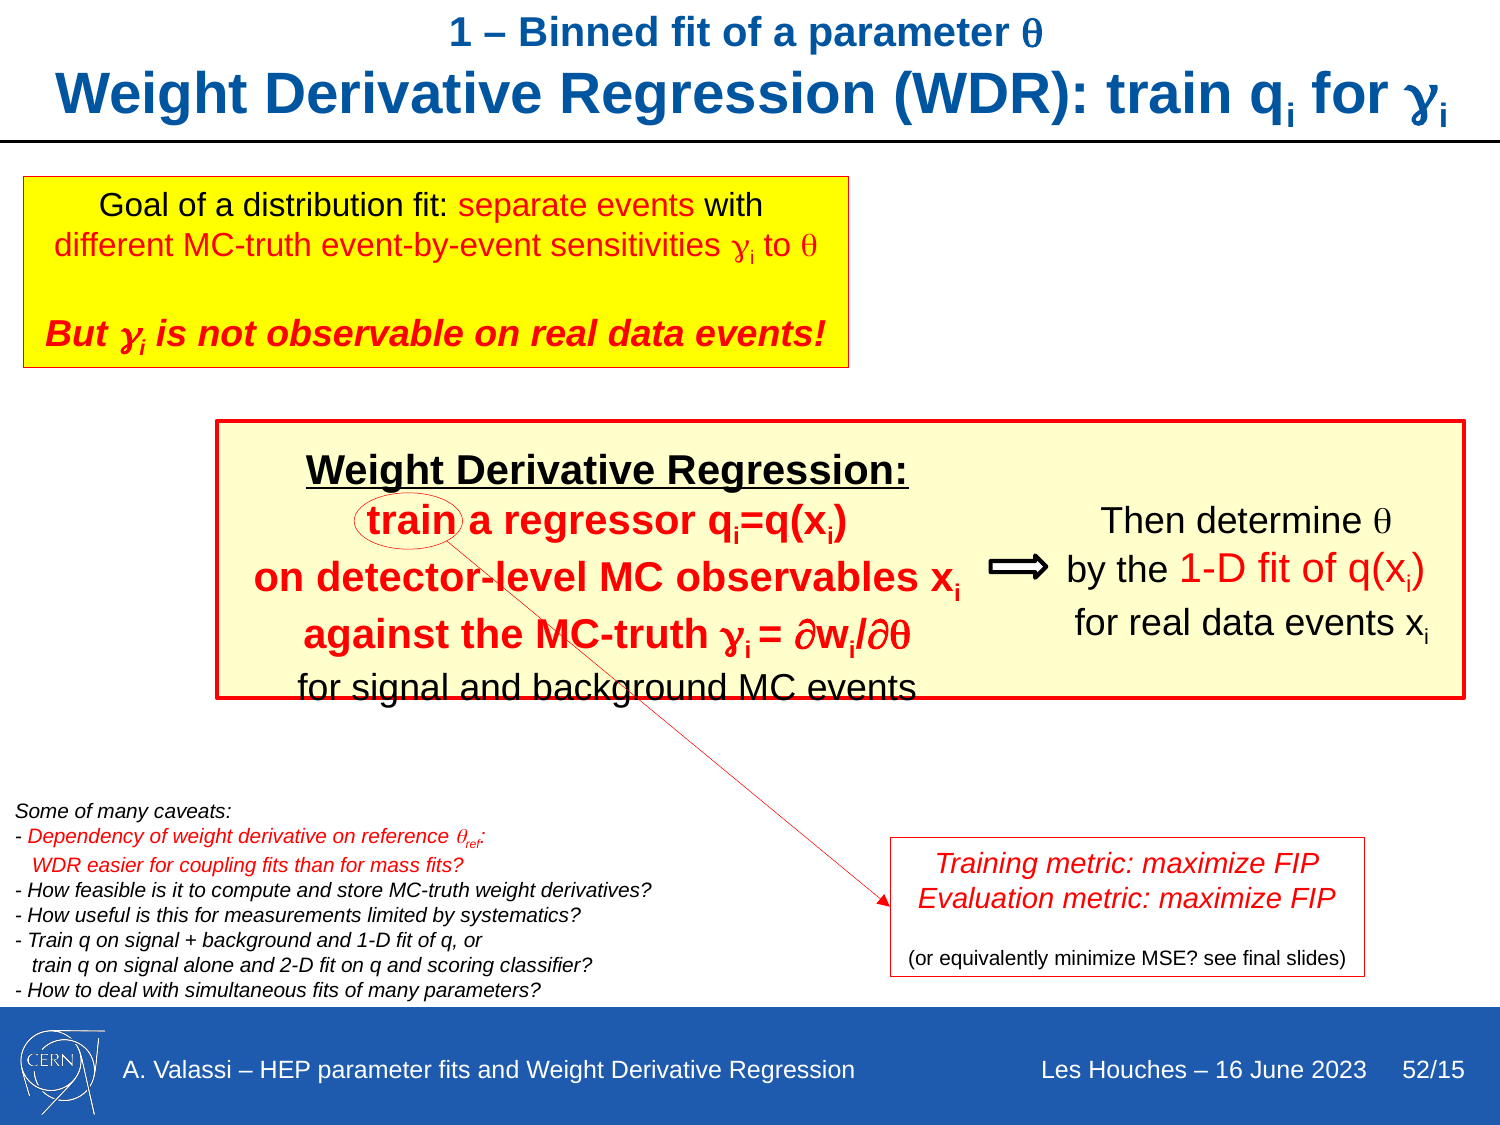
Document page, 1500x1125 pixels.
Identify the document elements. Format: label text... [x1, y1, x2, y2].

title 1 – Binned fit of a parameter  Weight Derivative Regression (WDR): train qi for i [0, 15, 1500, 124]
text_box Goal of a distribution fit: separate events with different MC-truth event-by-event sensitivities i to  But i is not observable on real data events! [23, 176, 849, 368]
text_box Training metric: maximize FIP Evaluation metric: maximize FIP (or equivalently minimize MSE? see final slides) [889, 836, 1365, 977]
text_box Some of many caveats: - Dependency of weight derivative on reference ref: WDR easier for coupling fits than for mass fits? - How feasible is it to compute and store MC-truth weight derivatives? - How useful is this for measurements limited by systematics? - Train q on signal + background and 1-D fit of q, or train q on signal alone and 2-D fit on q and scoring classifier? - How to deal with simultaneous fits of many parameters? [0, 790, 681, 1009]
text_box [216, 420, 1465, 699]
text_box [446, 540, 891, 908]
picture [20, 1030, 106, 1116]
